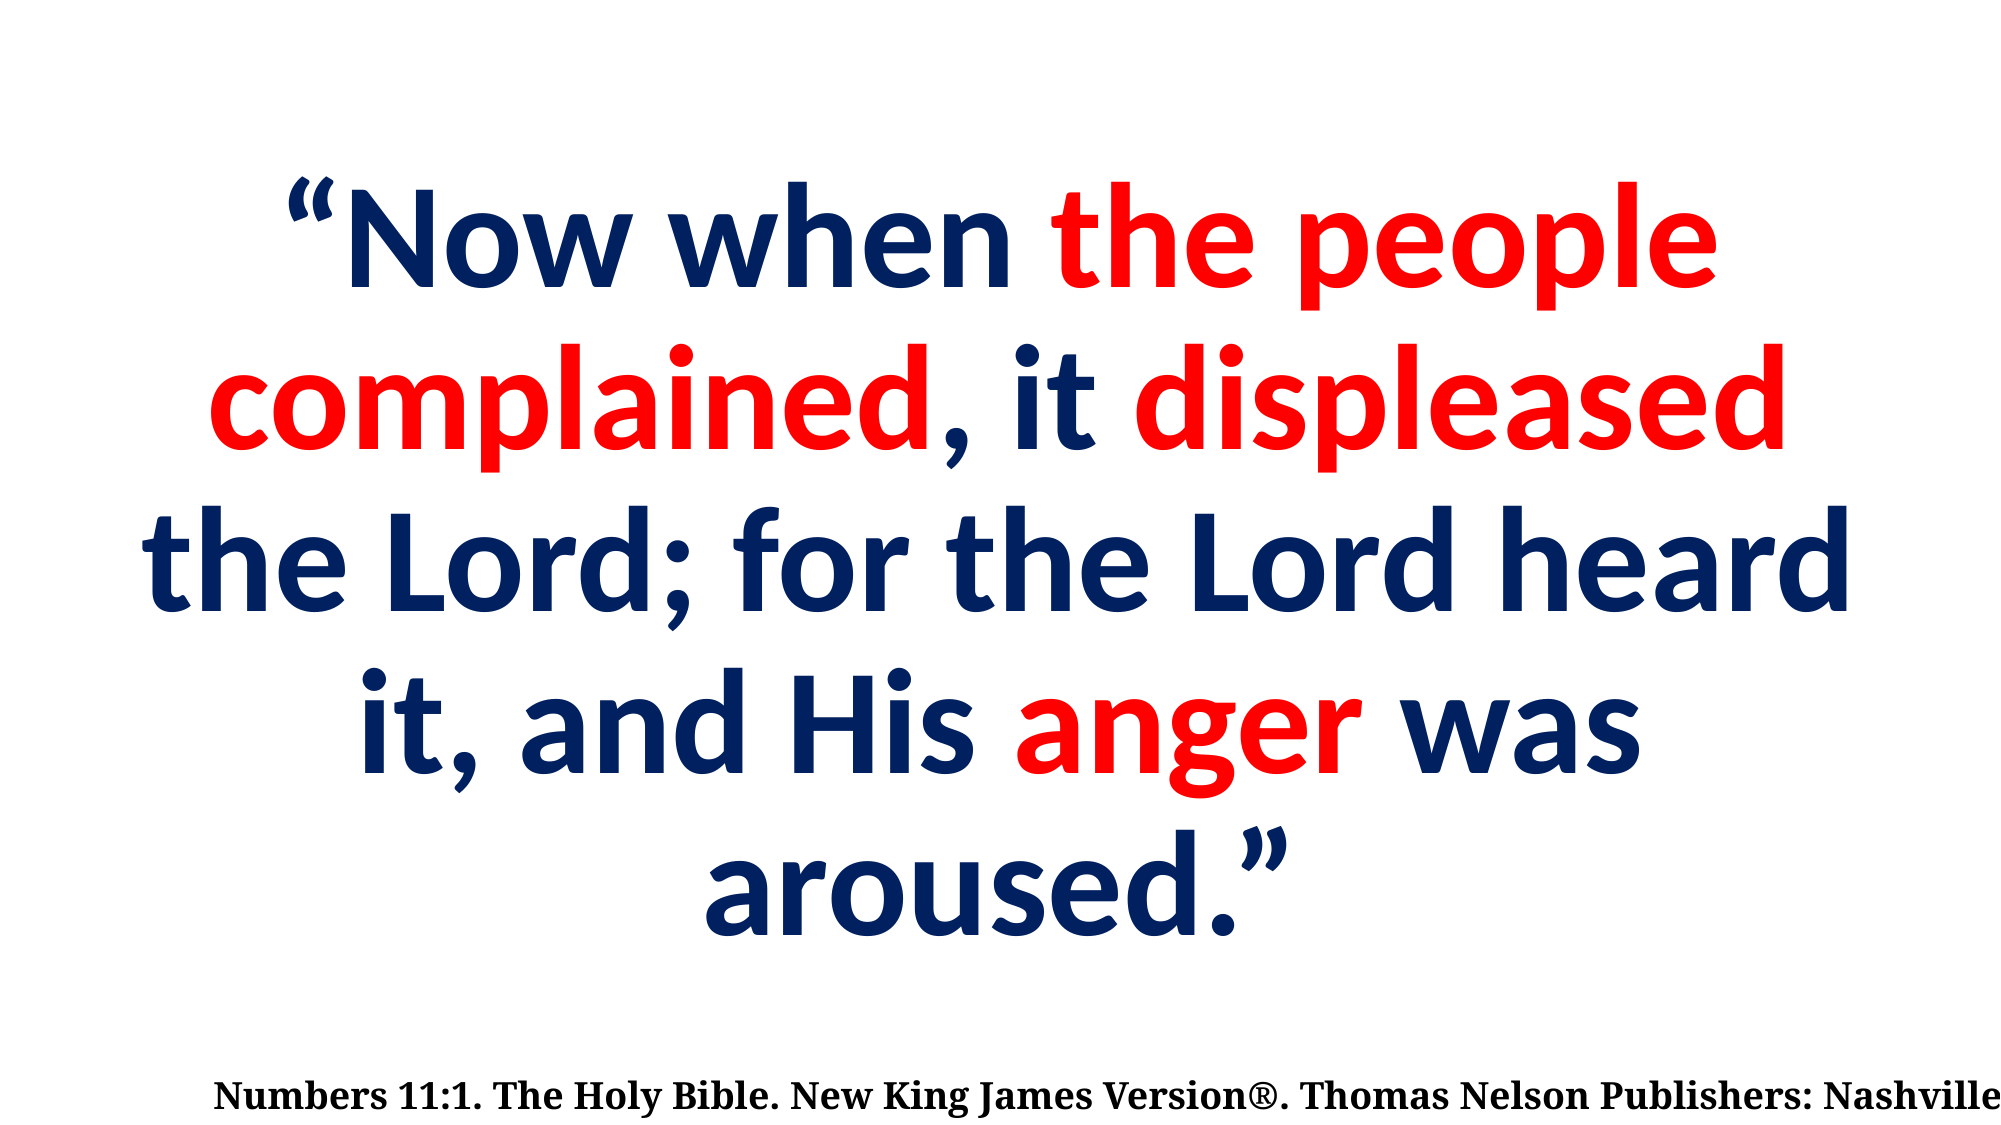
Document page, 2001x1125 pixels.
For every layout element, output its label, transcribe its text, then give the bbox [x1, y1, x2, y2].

title “Now when the people complained, it displeased the Lord; for the Lord heard it, and His anger was aroused.” [94, 359, 1906, 604]
text_box Numbers 11:1. The Holy Bible. New King James Version®. Thomas Nelson Publishers: Nashville, TN, © 1982. [198, 1064, 2000, 1125]
